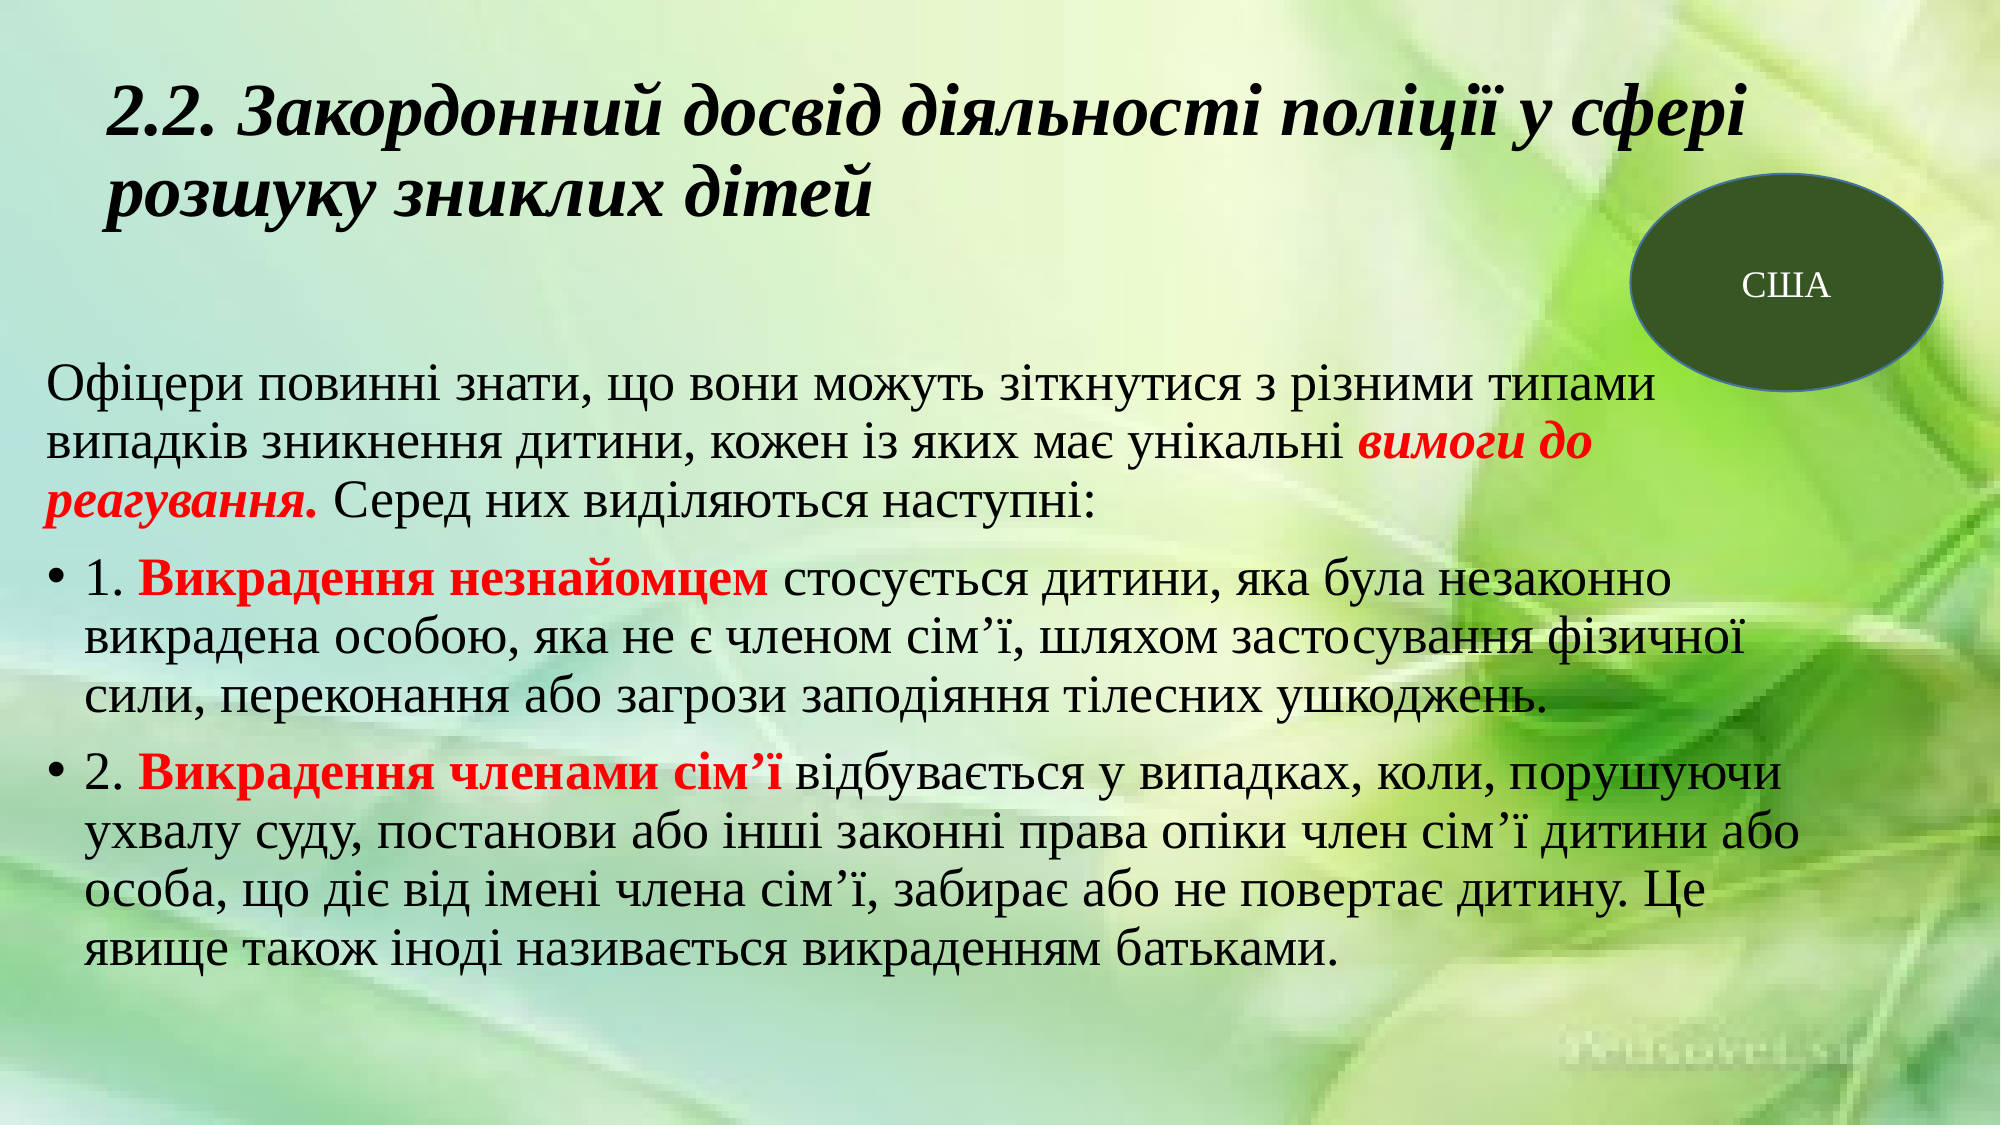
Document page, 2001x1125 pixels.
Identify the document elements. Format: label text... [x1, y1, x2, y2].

text_box США [1629, 172, 1944, 393]
list Офіцери повинні знати, що вони можуть зіткнутися з різними типами випадків зникнення дитини, кожен із яких має унікальні вимоги до реагування. Серед них виділяються наступні: 1. Викрадення незнайомцем стосується дитини, яка була незаконно викрадена особою, яка не є членом сім’ї, шляхом застосування фізичної сили, переконання або загрози заподіяння тілесних ушкоджень. 2. Викрадення членами сім’ї відбувається у випадках, коли, порушуючи ухвалу суду, постанови або інші законні права опіки член сім’ї дитини або особа, що діє від імені члена сім’ї, забирає або не повертає дитину. Це явище також іноді називається викраденням батьками. [31, 346, 1848, 1062]
picture [0, 0, 2001, 1125]
title 2.2. Закордонний досвід діяльності поліції у сфері розшуку зниклих дітей [92, 43, 1818, 261]
